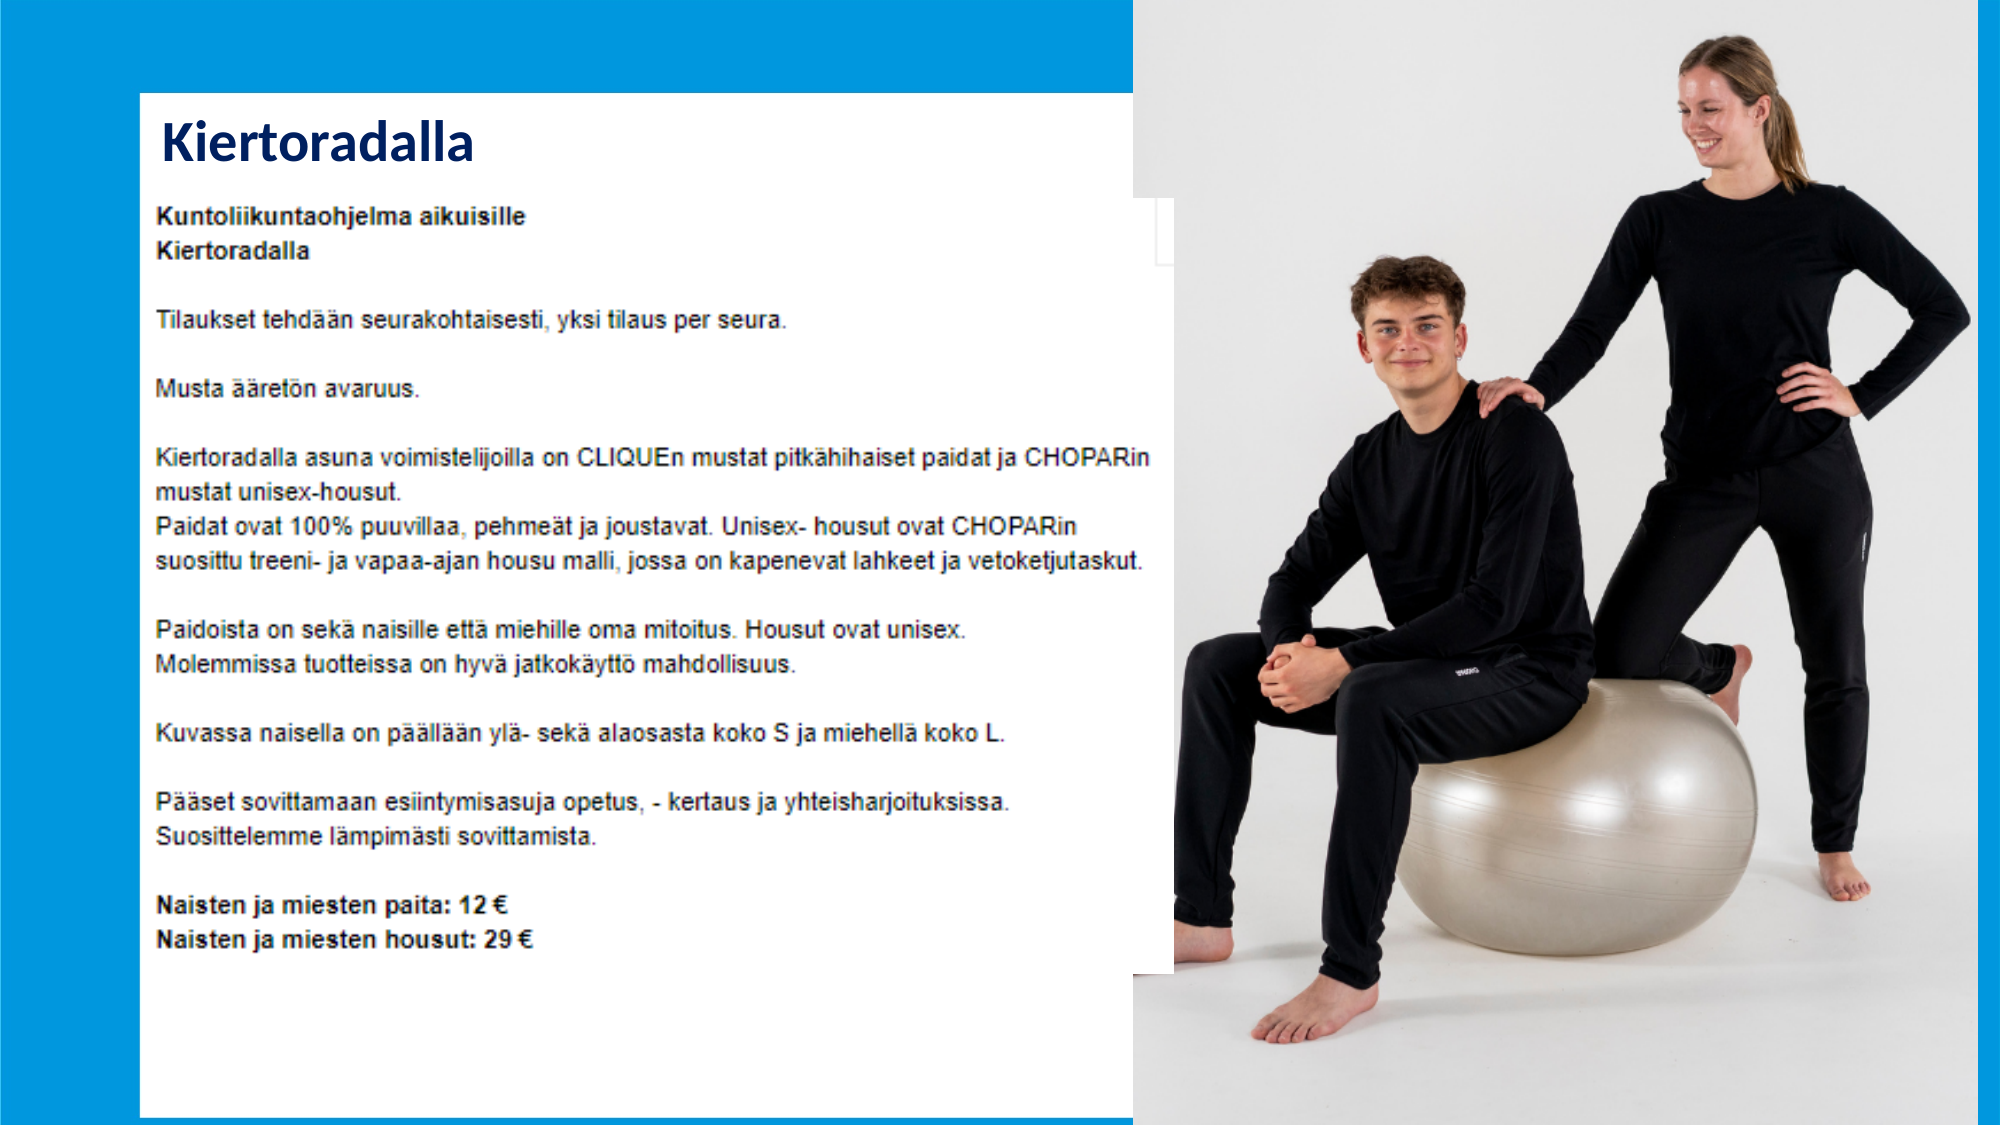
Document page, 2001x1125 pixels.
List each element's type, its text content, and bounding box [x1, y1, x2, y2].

list Kiertoradalla [148, 103, 708, 198]
picture [140, 0, 1977, 1125]
